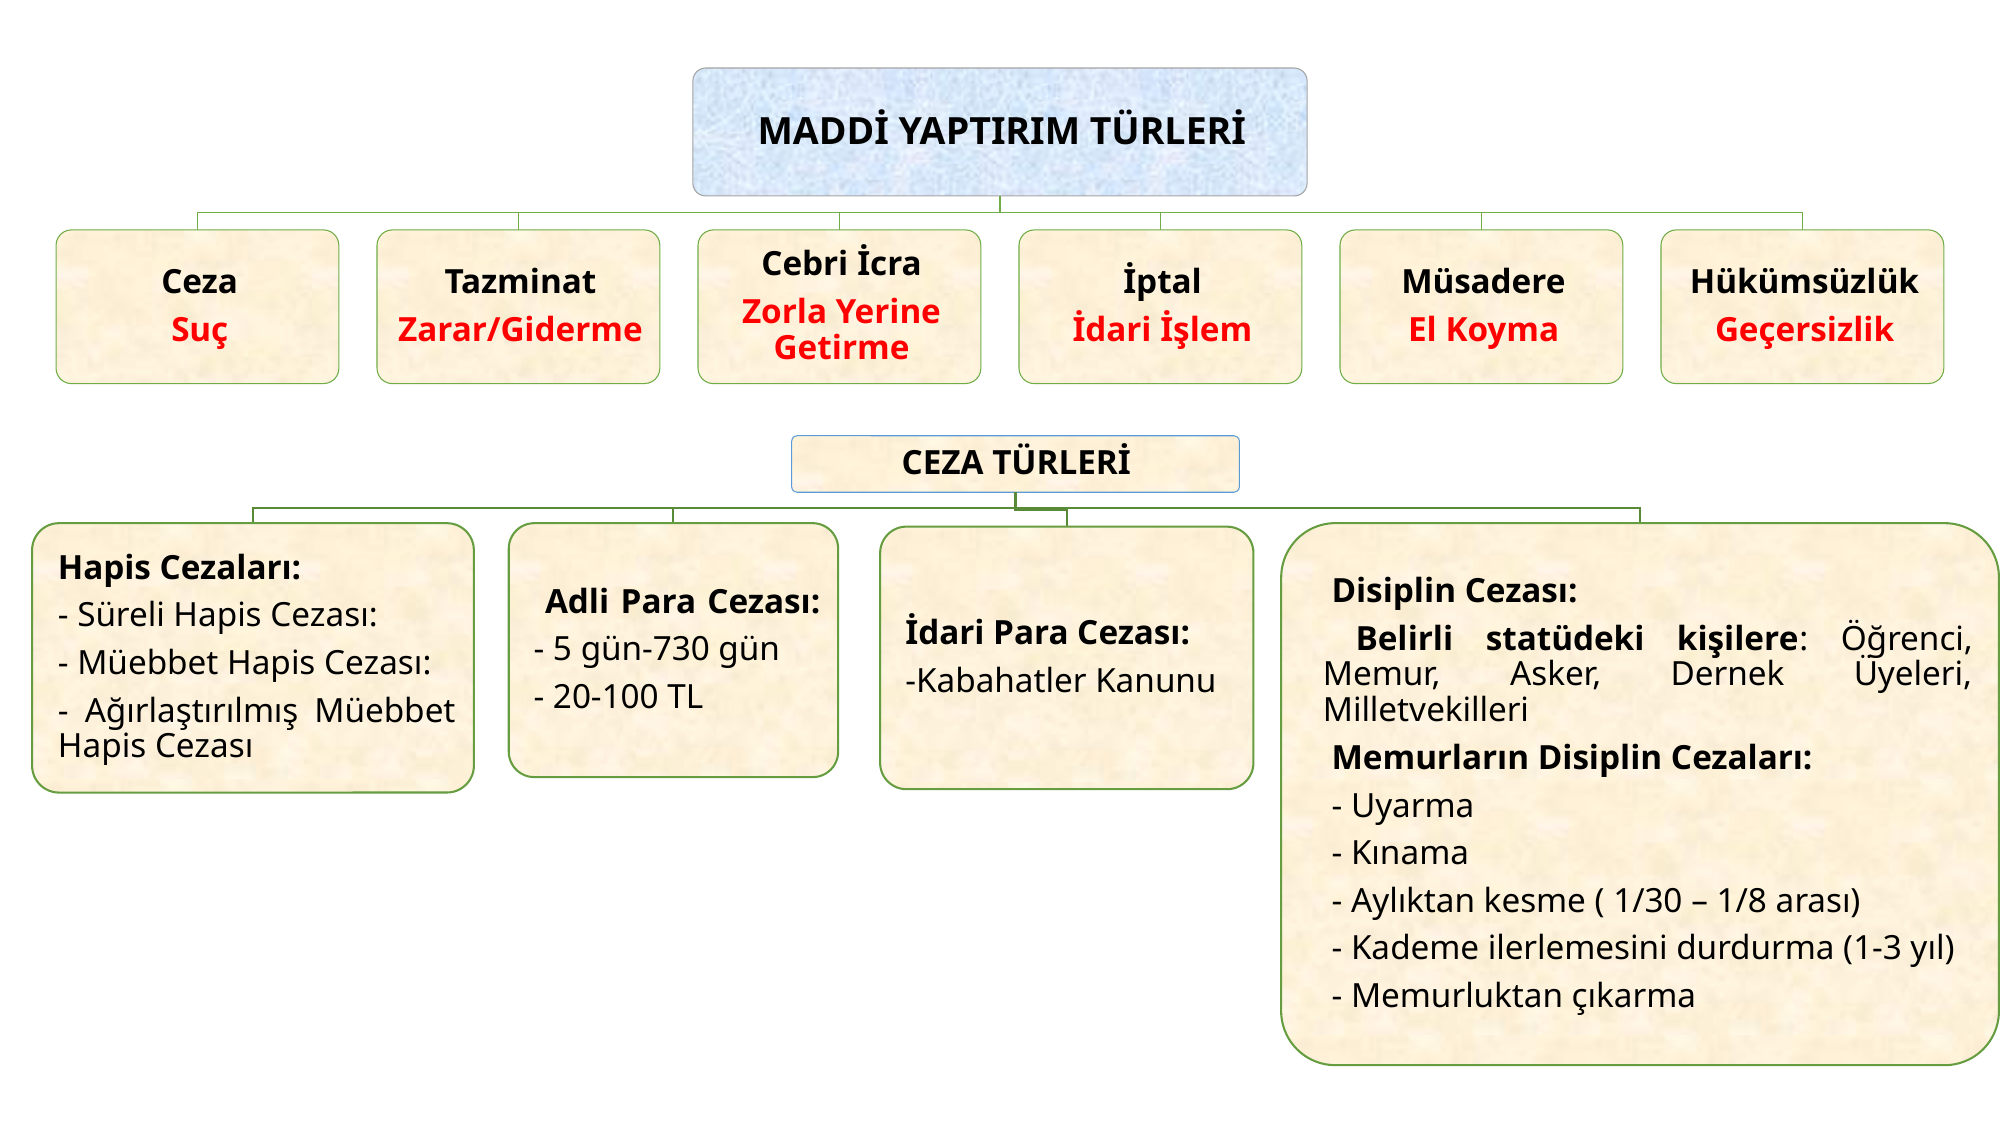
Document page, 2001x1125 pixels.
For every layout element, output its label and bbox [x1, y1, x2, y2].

text_box [31, 432, 2000, 1069]
text_box [54, 54, 1945, 398]
